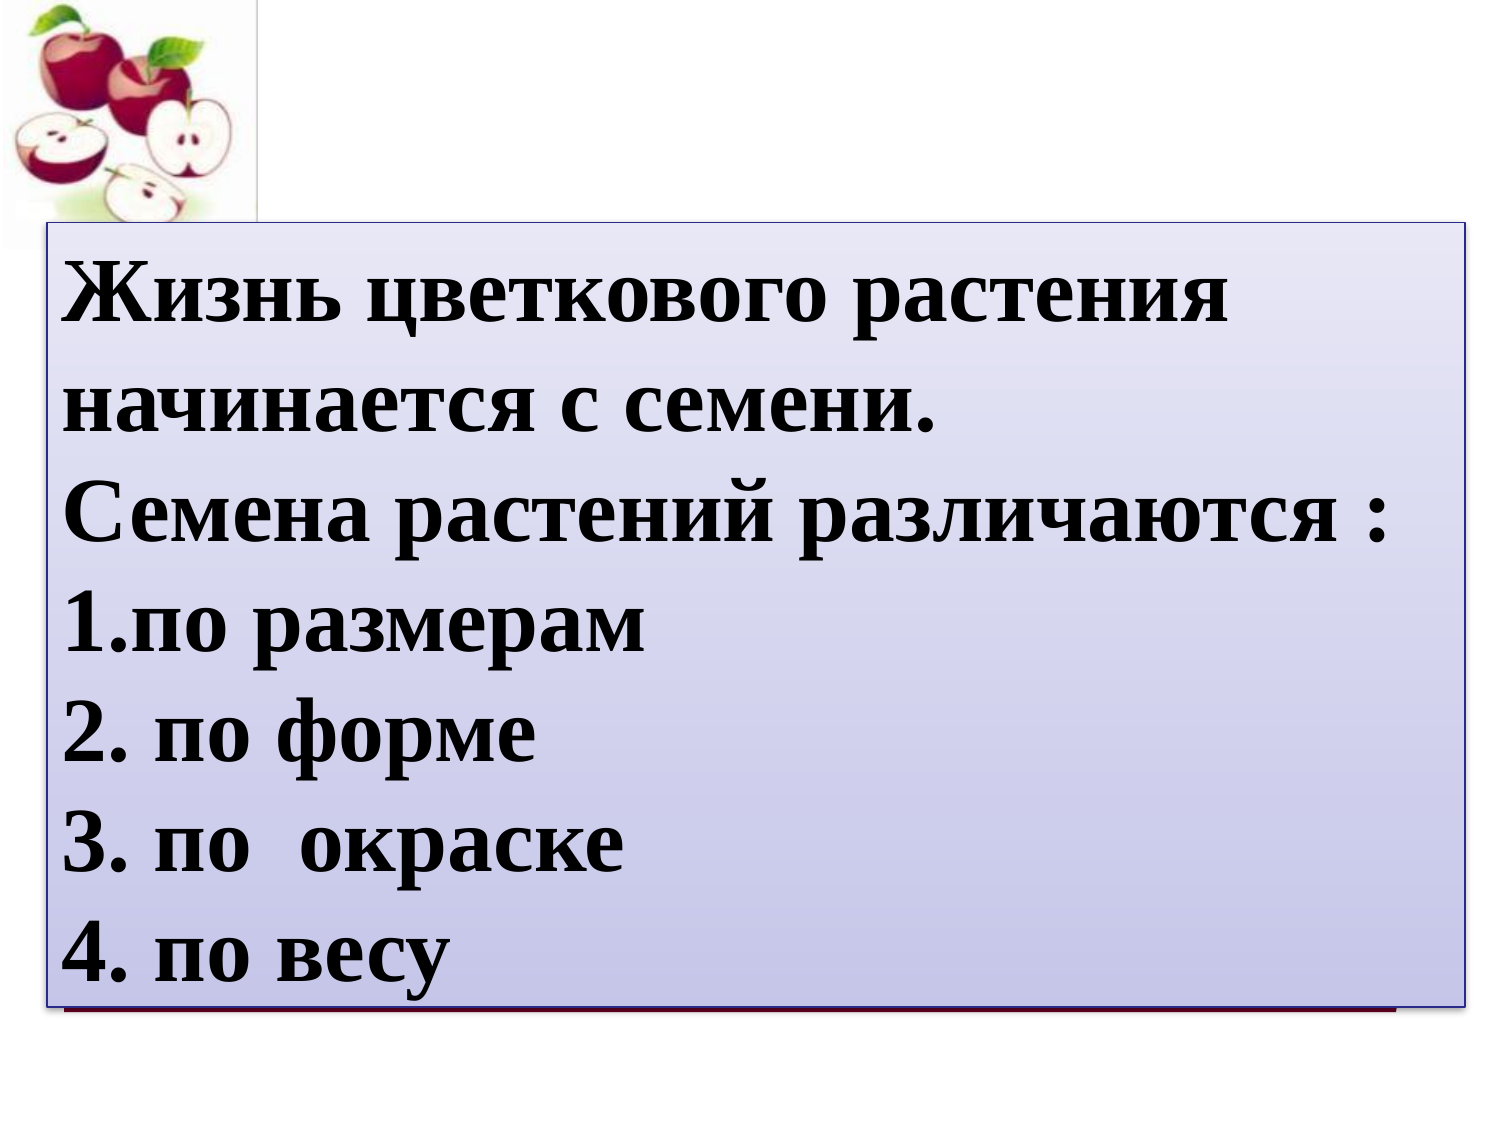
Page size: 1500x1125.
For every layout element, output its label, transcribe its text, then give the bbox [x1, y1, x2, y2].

text_box Жизнь цветкового растения начинается с семени. Семена растений различаются : по размерам по форме по окраске по весу [46, 222, 1466, 1008]
picture [3, 0, 258, 249]
